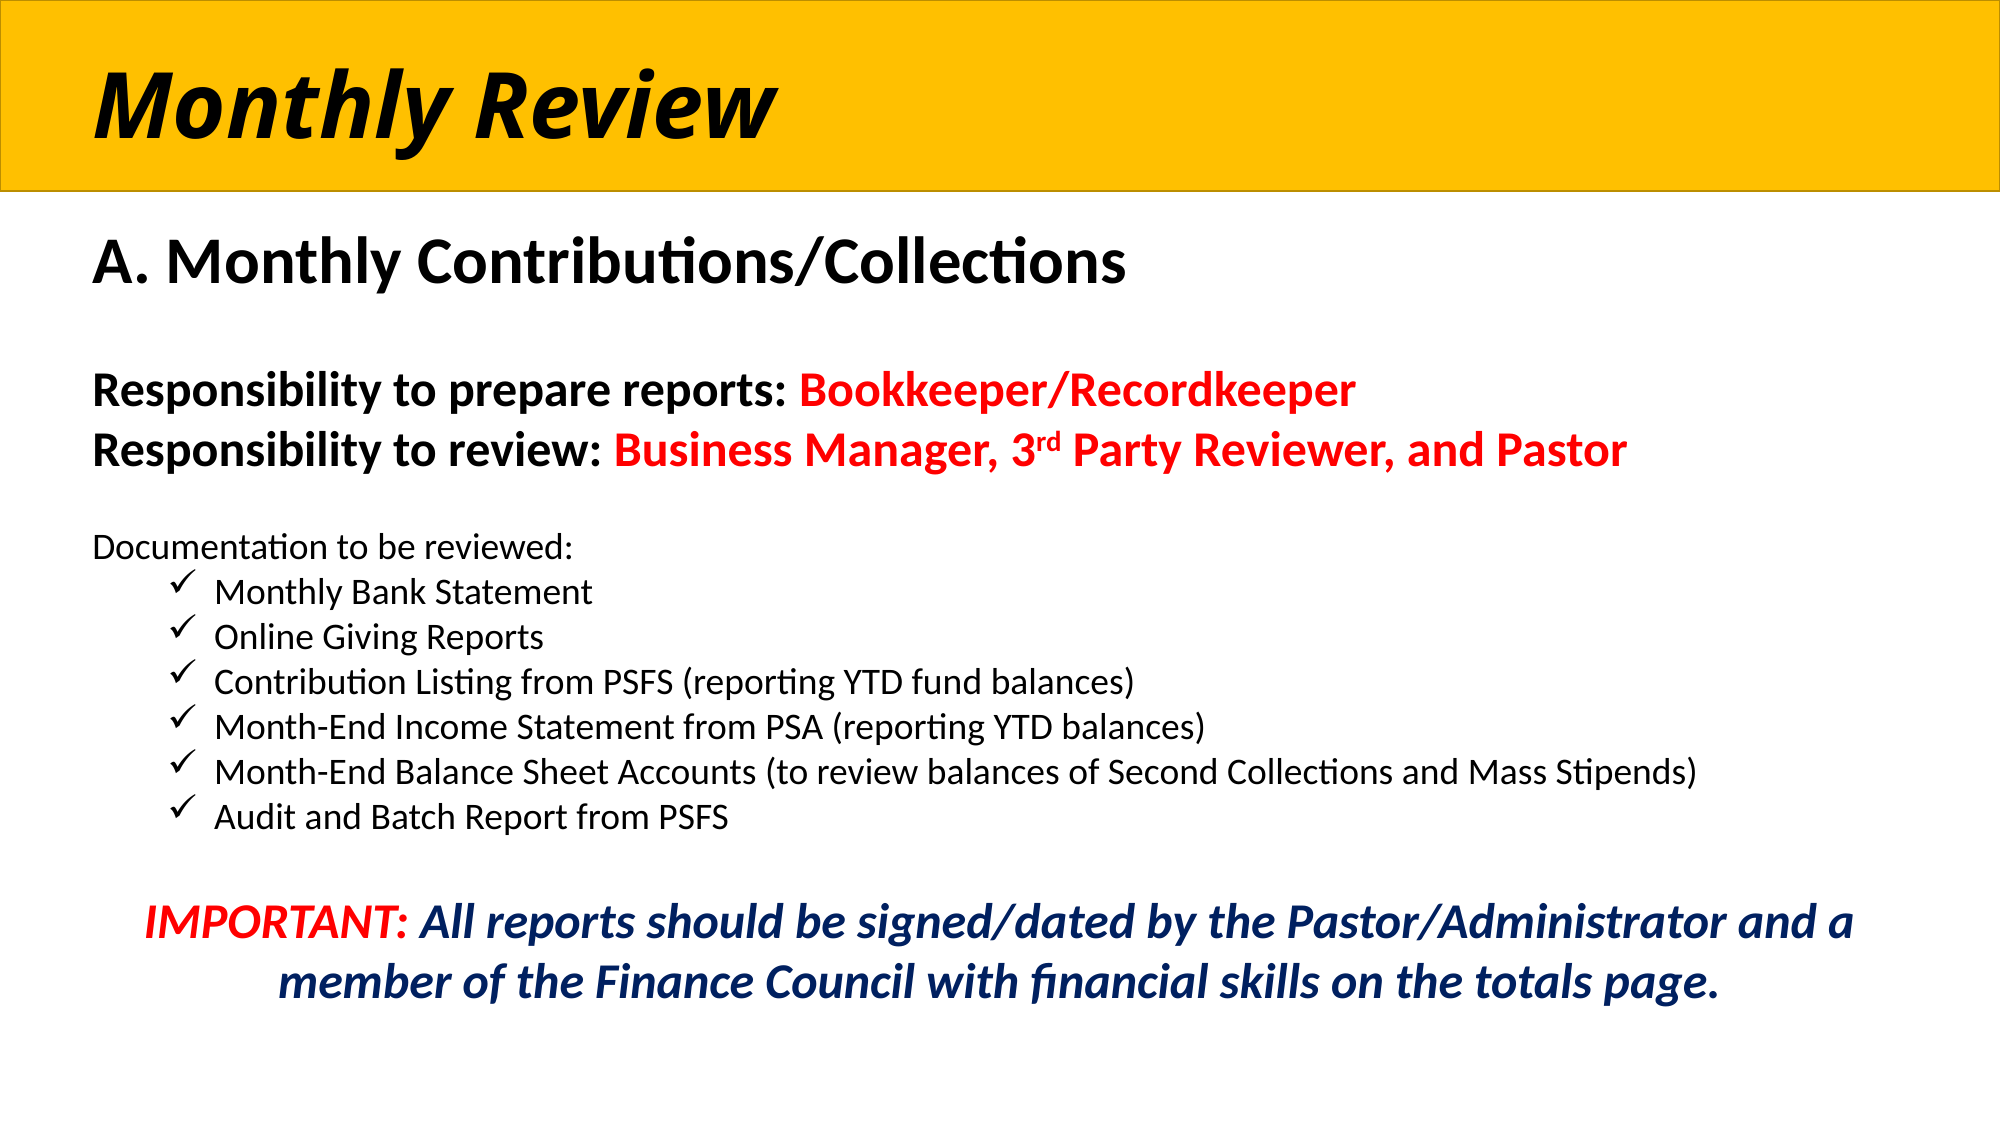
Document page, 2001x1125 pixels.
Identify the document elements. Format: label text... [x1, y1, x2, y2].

text_box Monthly Review A. Monthly Contributions/Collections Responsibility to prepare reports: Bookkeeper/Recordkeeper Responsibility to review: Business Manager, 3rd Party Reviewer, and Pastor Documentation to be reviewed: Monthly Bank Statement Online Giving Reports Contribution Listing from PSFS (reporting YTD fund balances) Month-End Income Statement from PSA (reporting YTD balances) Month-End Balance Sheet Accounts (to review balances of Second Collections and Mass Stipends) Audit and Batch Report from PSFS [77, 39, 1945, 1125]
text_box [0, 0, 2000, 192]
text_box IMPORTANT: All reports should be signed/dated by the Pastor/Administrator and a member of the Finance Council with financial skills on the totals page. [74, 880, 1926, 1016]
